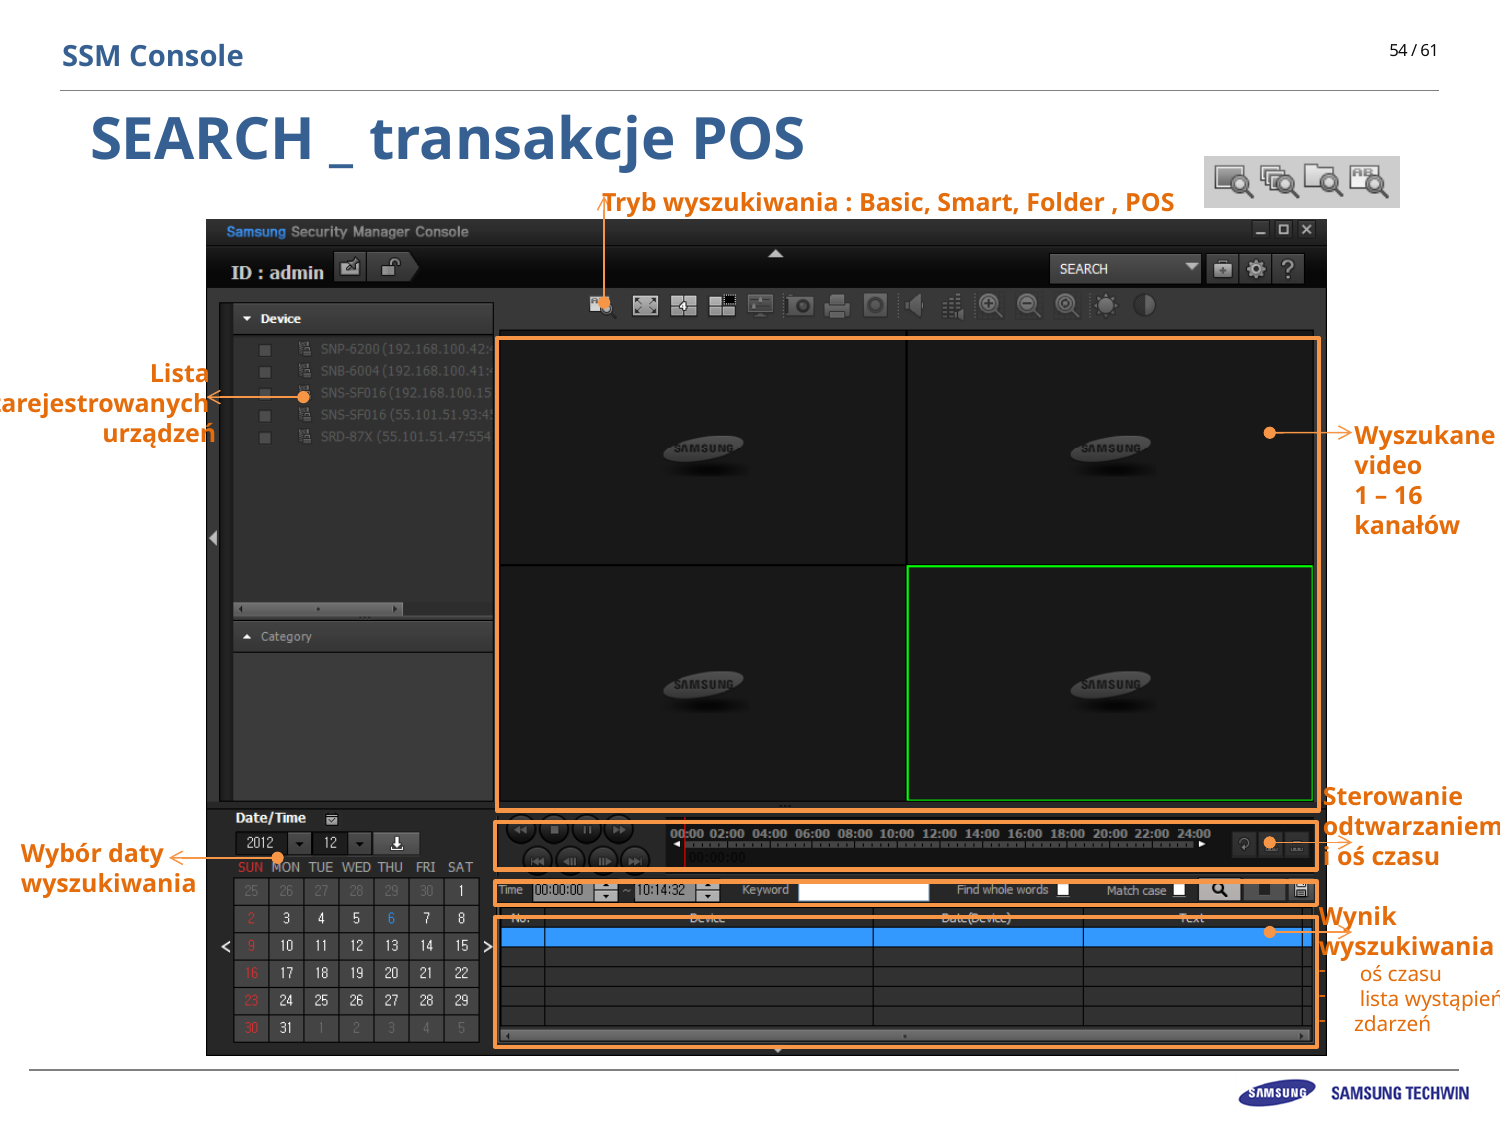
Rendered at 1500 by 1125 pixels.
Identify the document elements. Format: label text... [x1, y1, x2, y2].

text_box Sterowanie odtwarzaniem i oś czasu [1332, 772, 1500, 878]
picture [206, 219, 1327, 1056]
text_box Tryb wyszukiwania : Basic, Smart, Folder , POS [587, 179, 1191, 218]
picture [1204, 156, 1400, 209]
list SSM Console [46, 29, 1141, 83]
text_box Wybór daty wyszukiwania [6, 829, 201, 905]
title SEARCH _ transakcje POS [74, 88, 1426, 184]
text_box Wynik wyszukiwania oś czasu lista wystąpień zdarzeń [1332, 893, 1500, 1043]
text_box Lista zarejestrowanych urządzeń [0, 350, 201, 455]
text_box Wyszukane video 1 – 16 kanałów [1339, 412, 1500, 577]
picture [1234, 1074, 1472, 1111]
